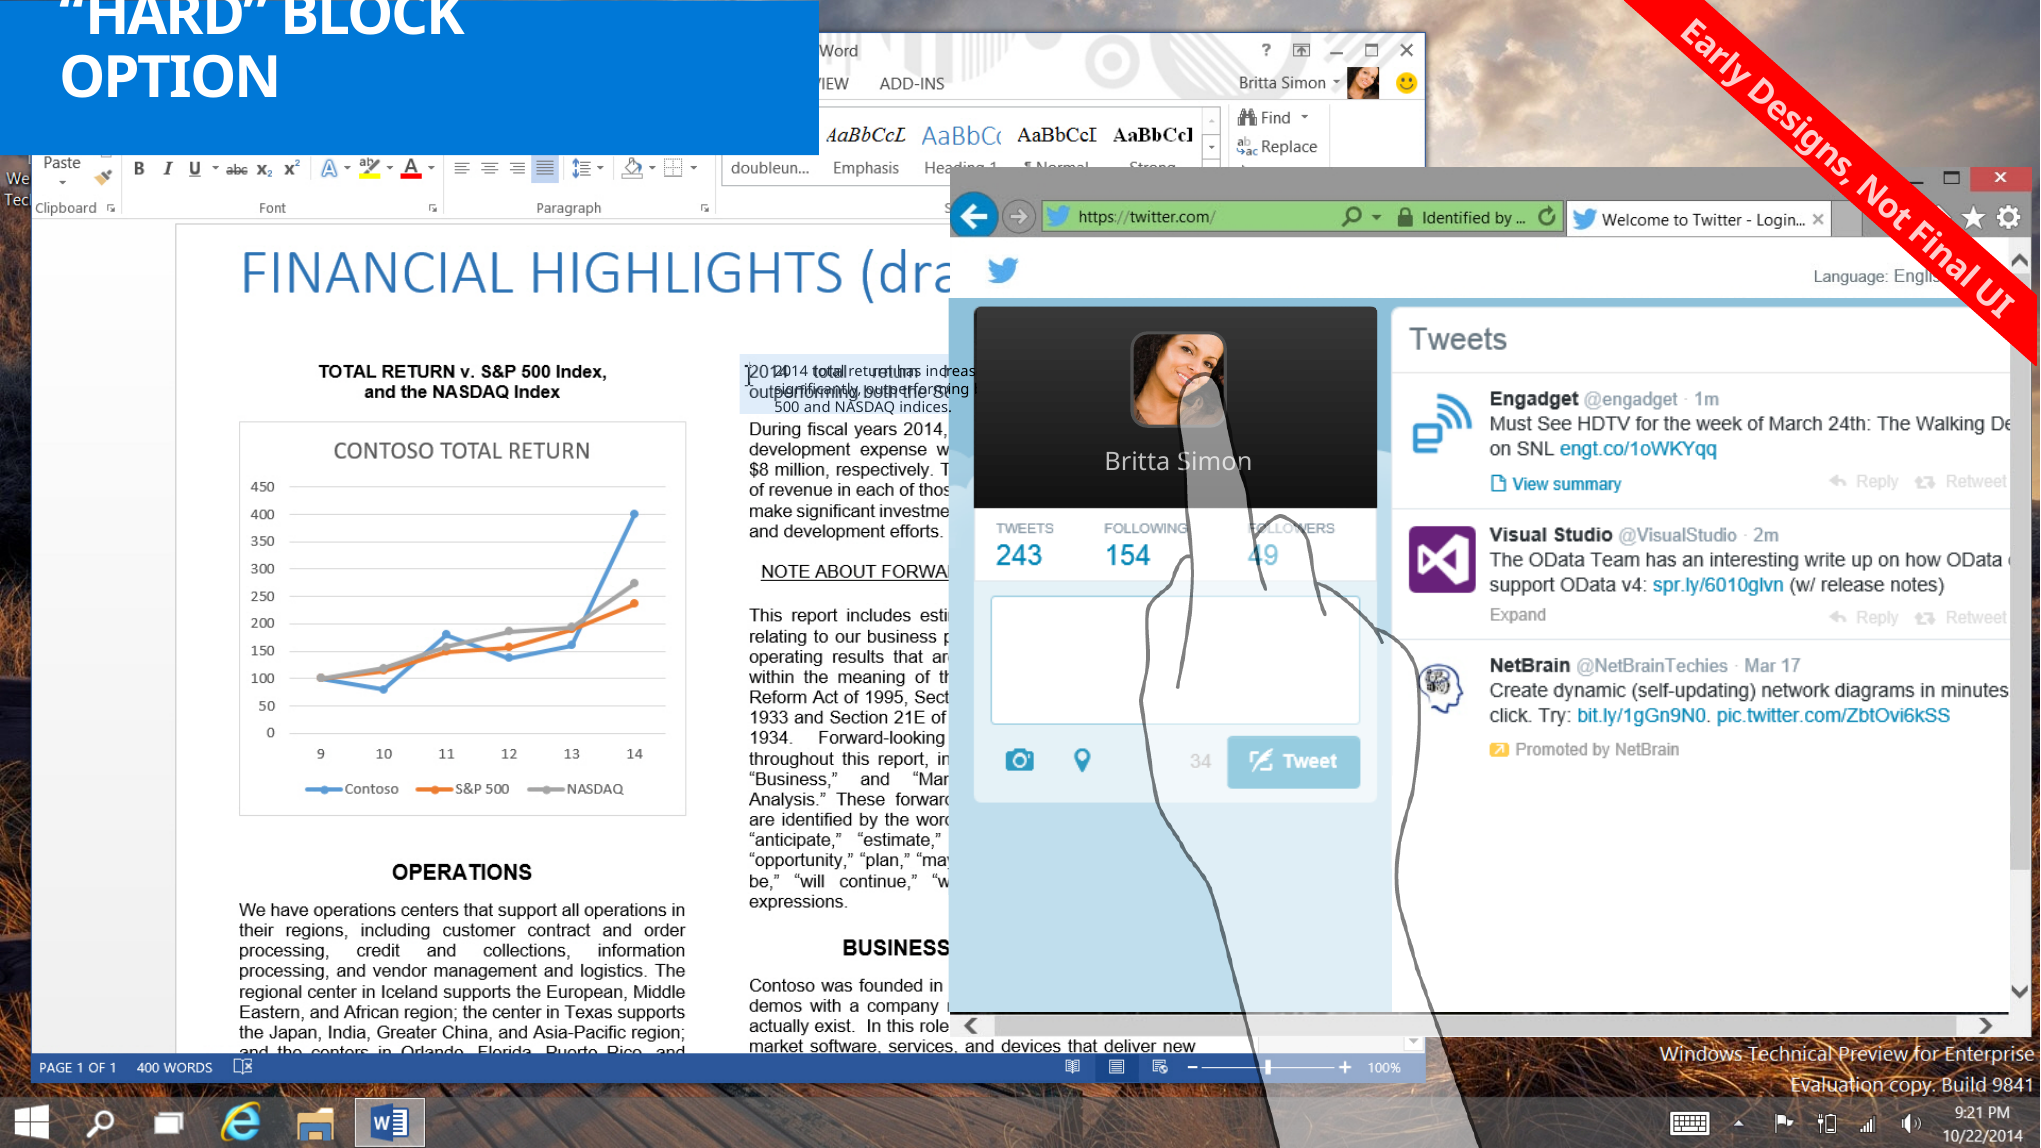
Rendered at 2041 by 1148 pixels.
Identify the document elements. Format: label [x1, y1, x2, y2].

text_box [1597, 0, 2041, 366]
picture [0, 0, 2041, 1148]
text_box [976, 306, 1378, 508]
